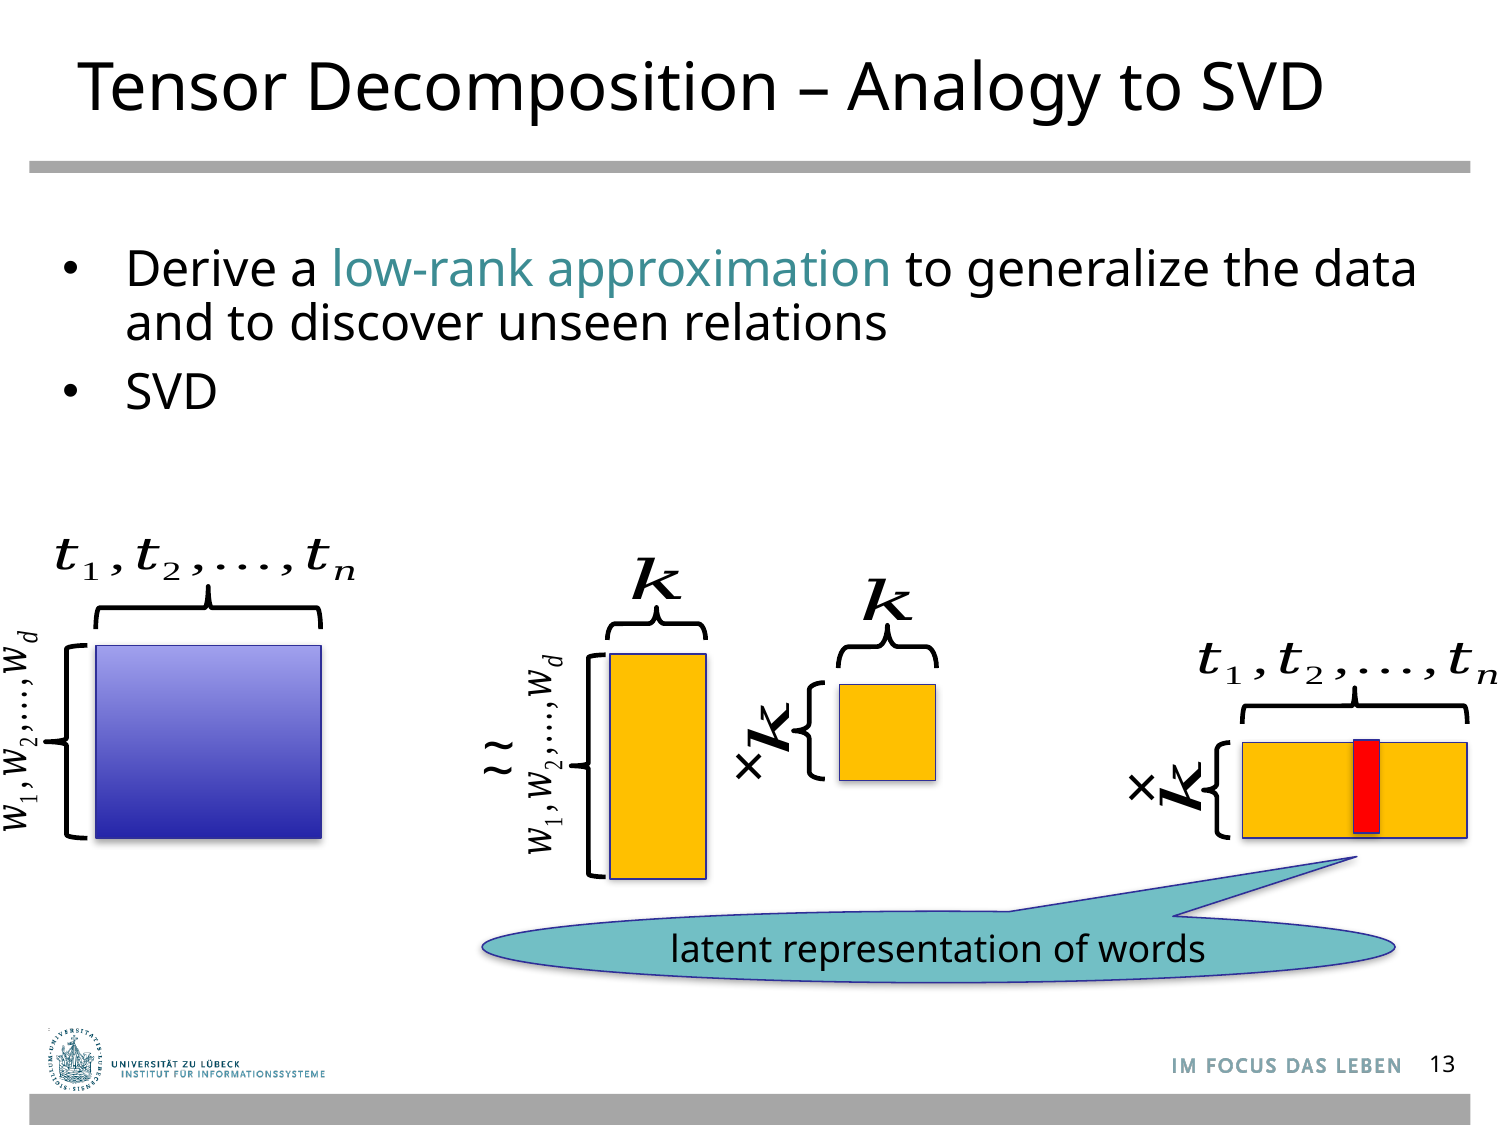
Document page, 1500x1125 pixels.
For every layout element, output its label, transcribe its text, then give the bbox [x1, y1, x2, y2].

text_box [0, 530, 1500, 880]
text_box Derive a low-rank approximation to generalize the data and to discover unseen relations SVD [62, 243, 1438, 529]
title Tensor Decomposition – Analogy to SVD [62, 36, 1437, 127]
text_box latent representation of words [481, 888, 1396, 984]
slide_number 13 [1305, 1050, 1471, 1083]
picture [1173, 1058, 1305, 1073]
